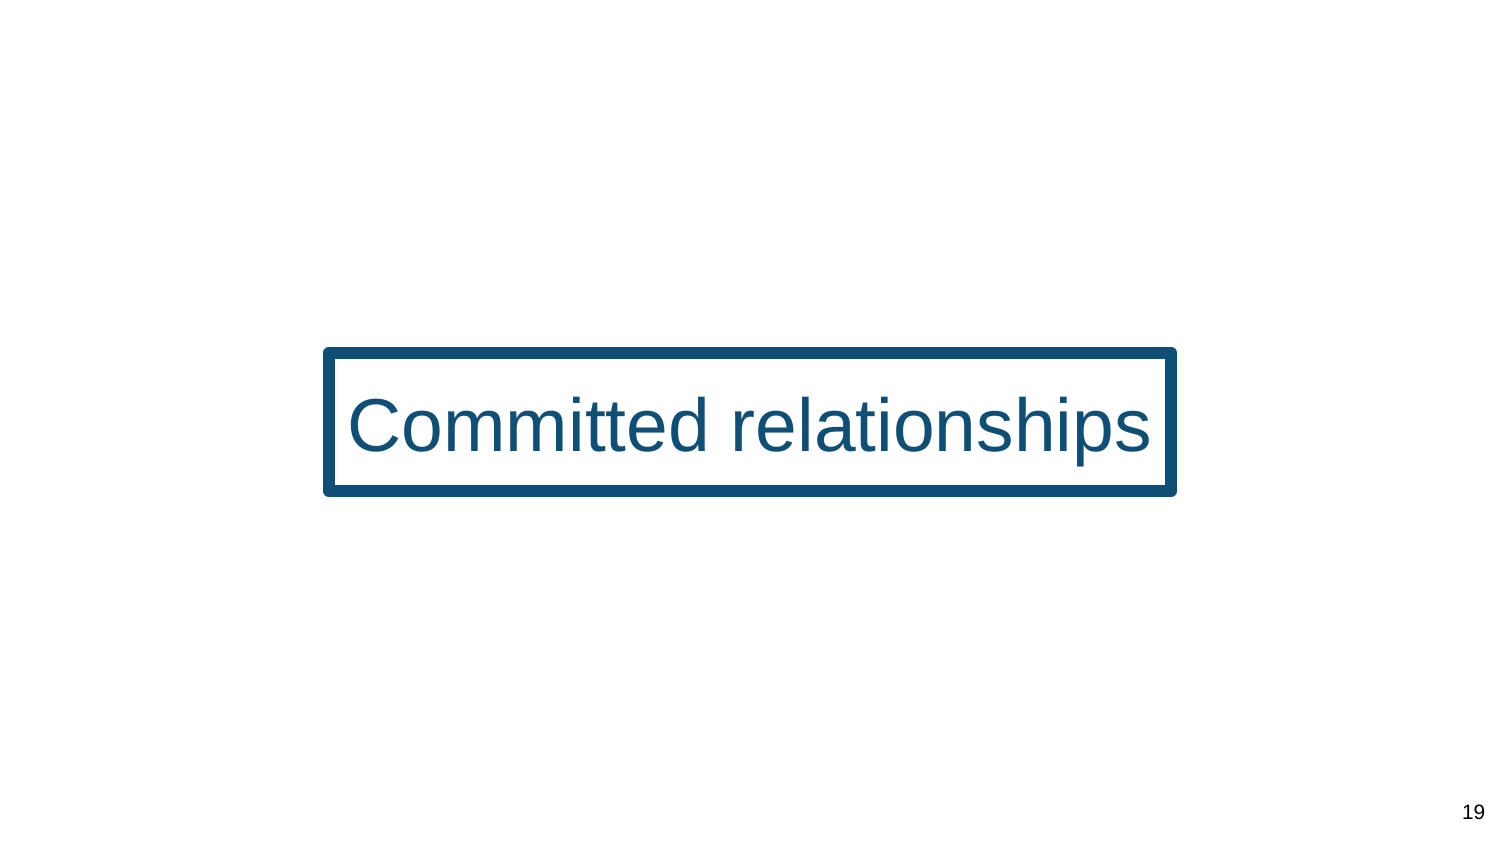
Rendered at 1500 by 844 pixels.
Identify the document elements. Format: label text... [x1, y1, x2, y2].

slide_number 19 [1410, 779, 1500, 844]
title Committed relationships [328, 352, 1172, 491]
